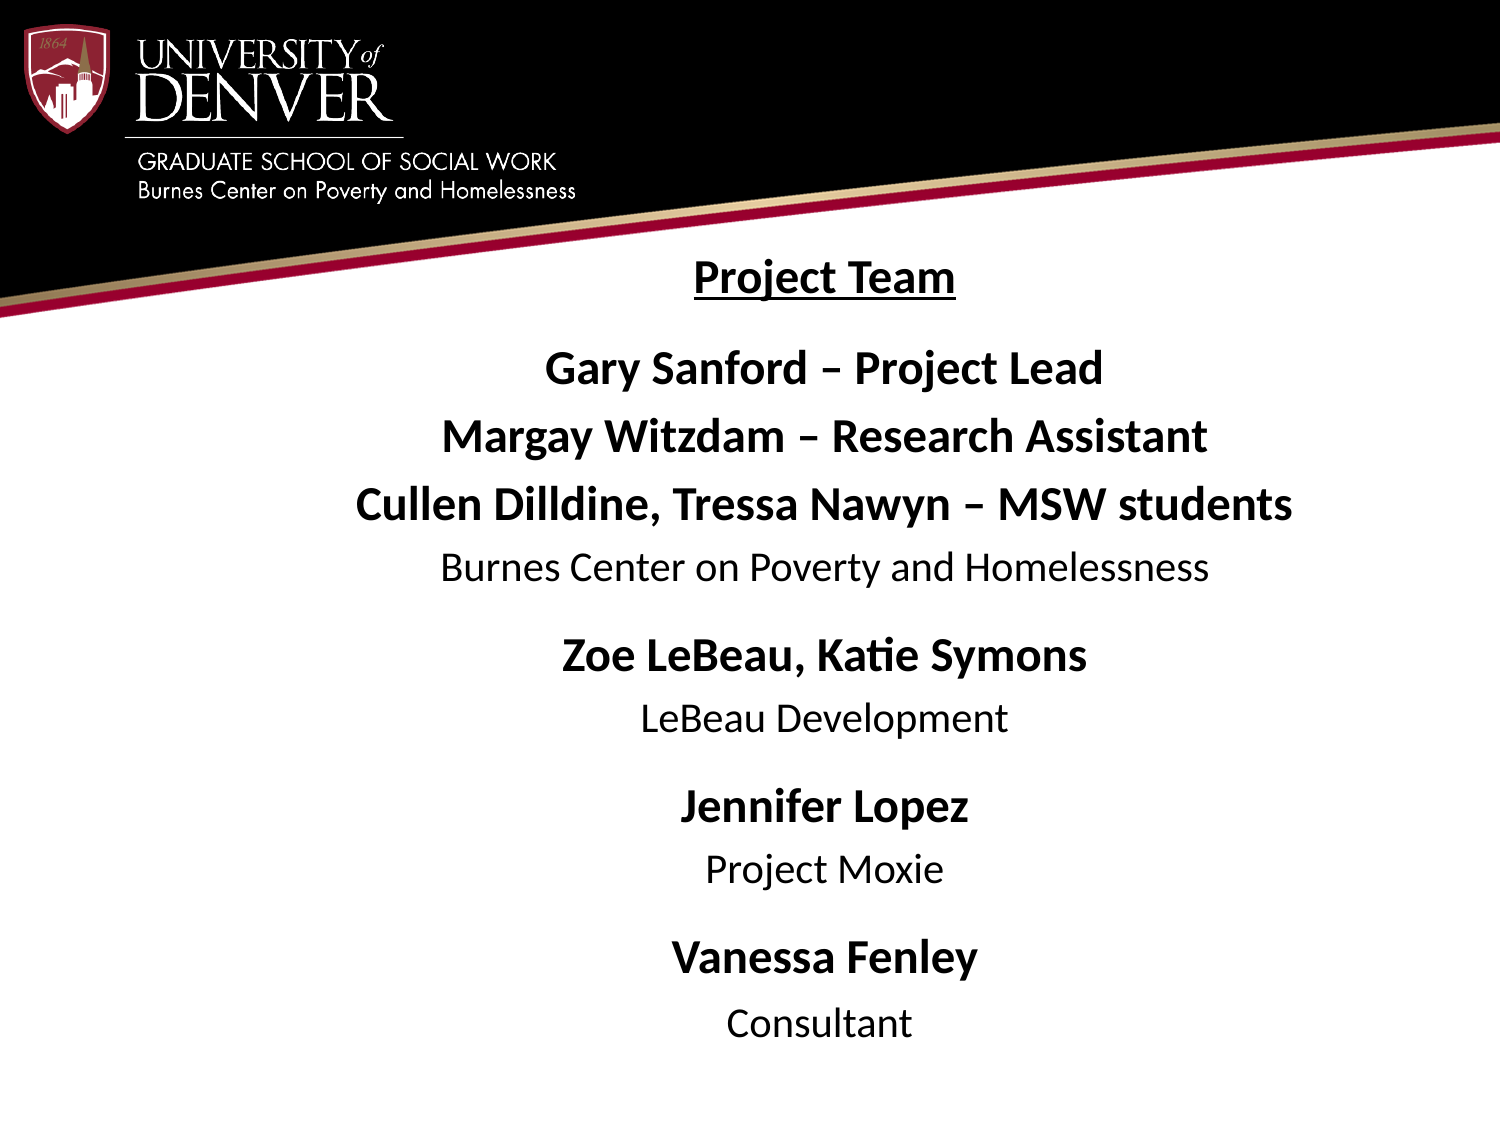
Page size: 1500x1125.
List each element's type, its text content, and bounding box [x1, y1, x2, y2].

picture [0, 0, 1500, 1125]
text_box Project Team Gary Sanford – Project Lead Margay Witzdam – Research Assistant Cullen Dilldine, Tressa Nawyn – MSW students Burnes Center on Poverty and Homelessness Zoe LeBeau, Katie Symons LeBeau Development Jennifer Lopez Project Moxie Vanessa Fenley Consultant [224, 237, 1425, 1063]
